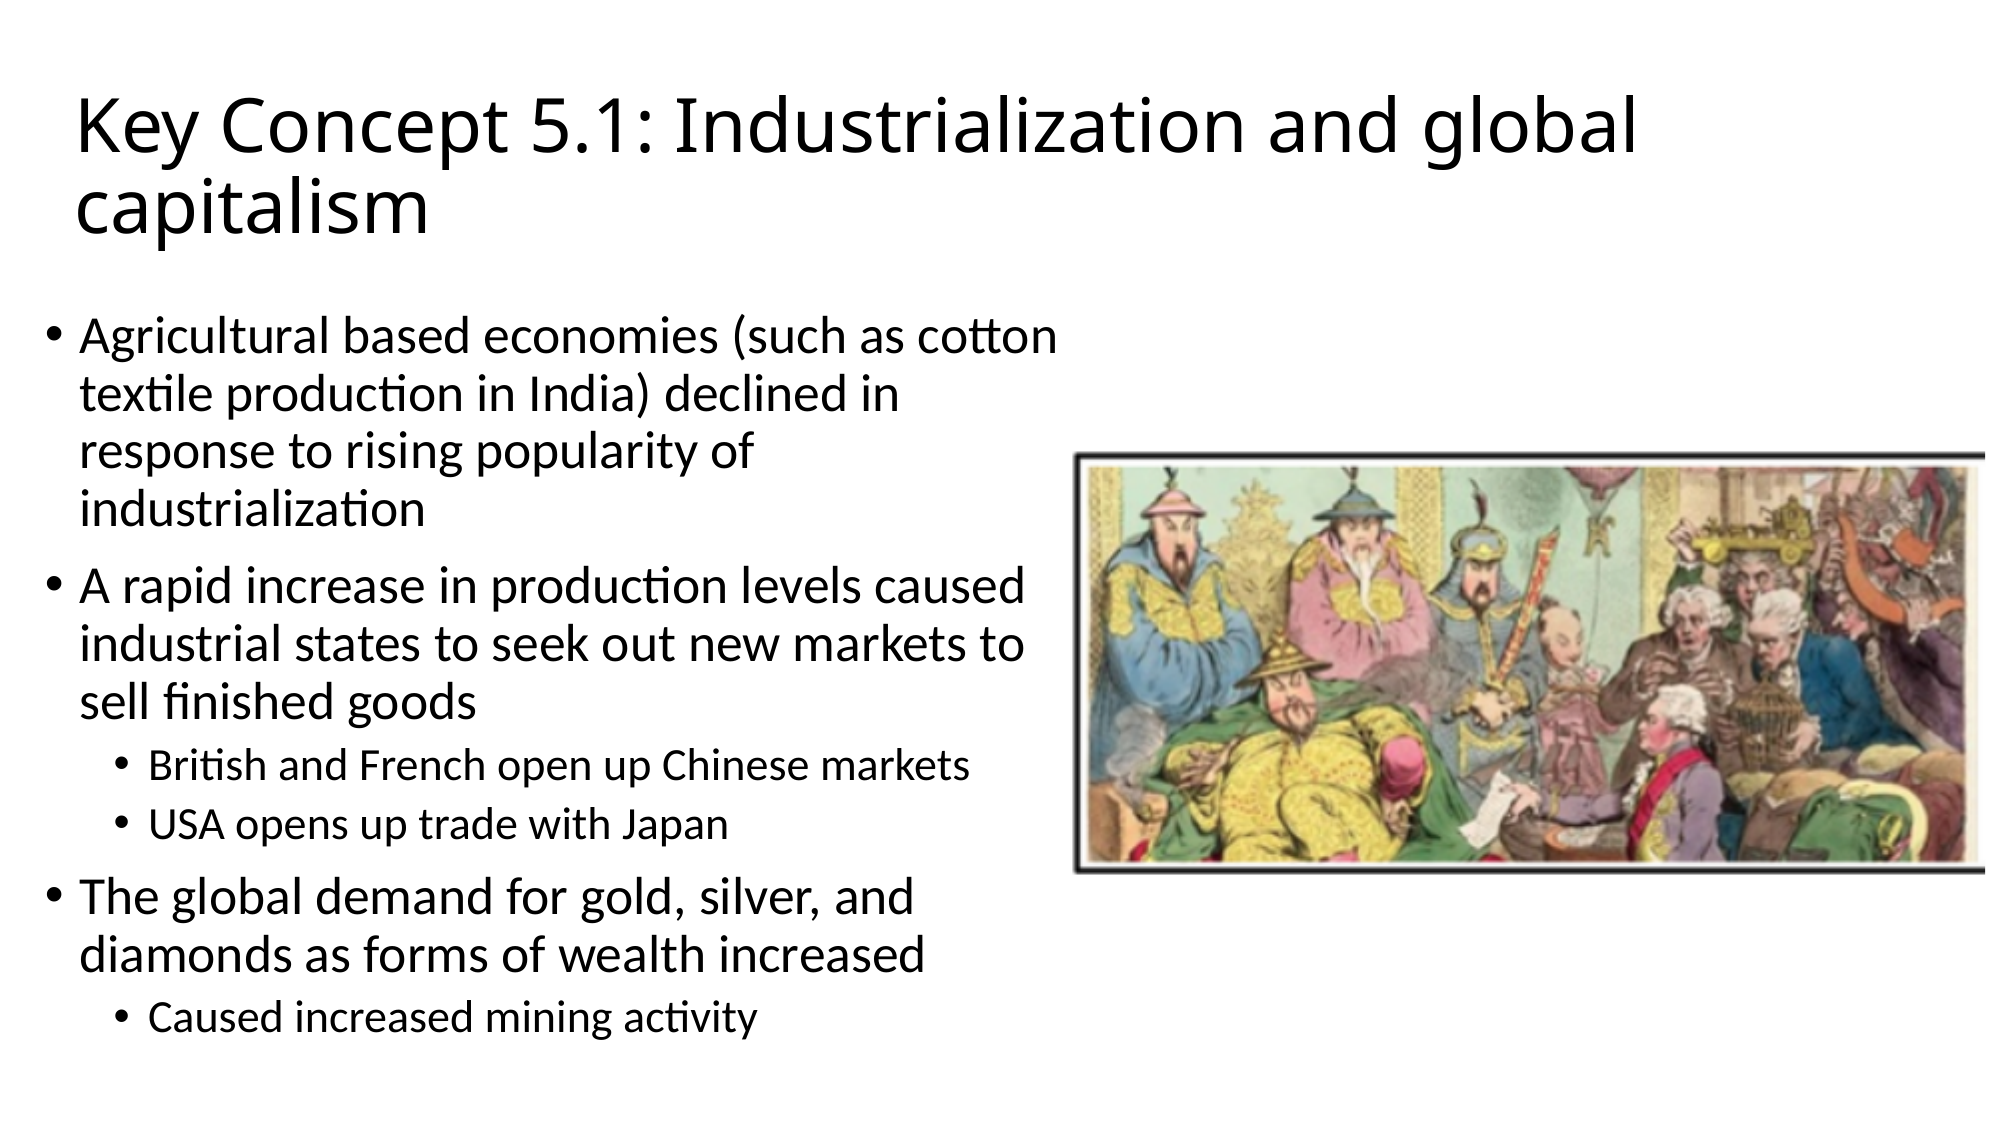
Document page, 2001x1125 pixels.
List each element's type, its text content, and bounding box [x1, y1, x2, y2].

picture [1071, 450, 1986, 877]
title Key Concept 5.1: Industrialization and global capitalism [59, 59, 1941, 278]
list Agricultural based economies (such as cotton textile production in India) declined in response to rising popularity of industrialization A rapid increase in production levels caused industrial states to seek out new markets to sell finished goods British and French open up Chinese markets USA opens up trade with Japan The global demand for gold, silver, and diamonds as forms of wealth increased Caused increased mining activity [29, 299, 1105, 1057]
